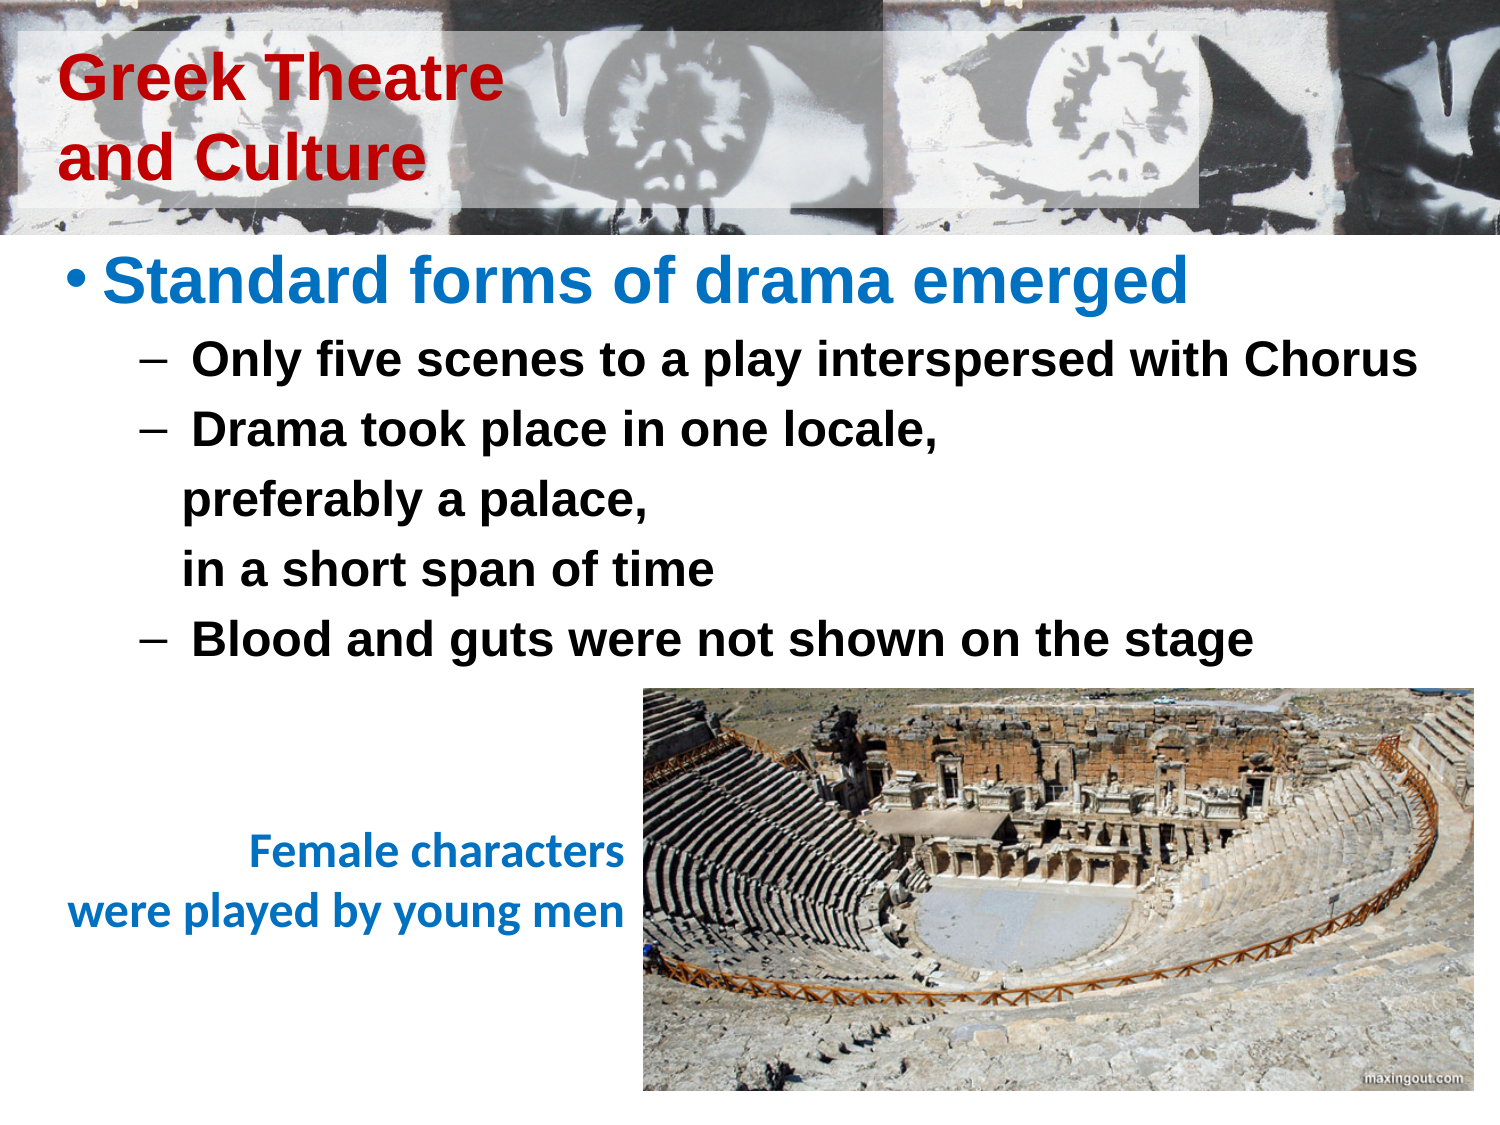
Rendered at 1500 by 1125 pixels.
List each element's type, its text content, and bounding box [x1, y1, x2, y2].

text_box Female characters were played by young men [52, 810, 638, 946]
picture [643, 688, 1475, 1092]
picture [0, 0, 1500, 229]
list Standard forms of drama emerged Only five scenes to a play interspersed with Chorus Drama took place in one locale, preferably a palace, in a short span of time Blood and guts were not shown on the stage [0, 229, 1500, 972]
title Greek Theatre and Culture [42, 78, 1165, 229]
